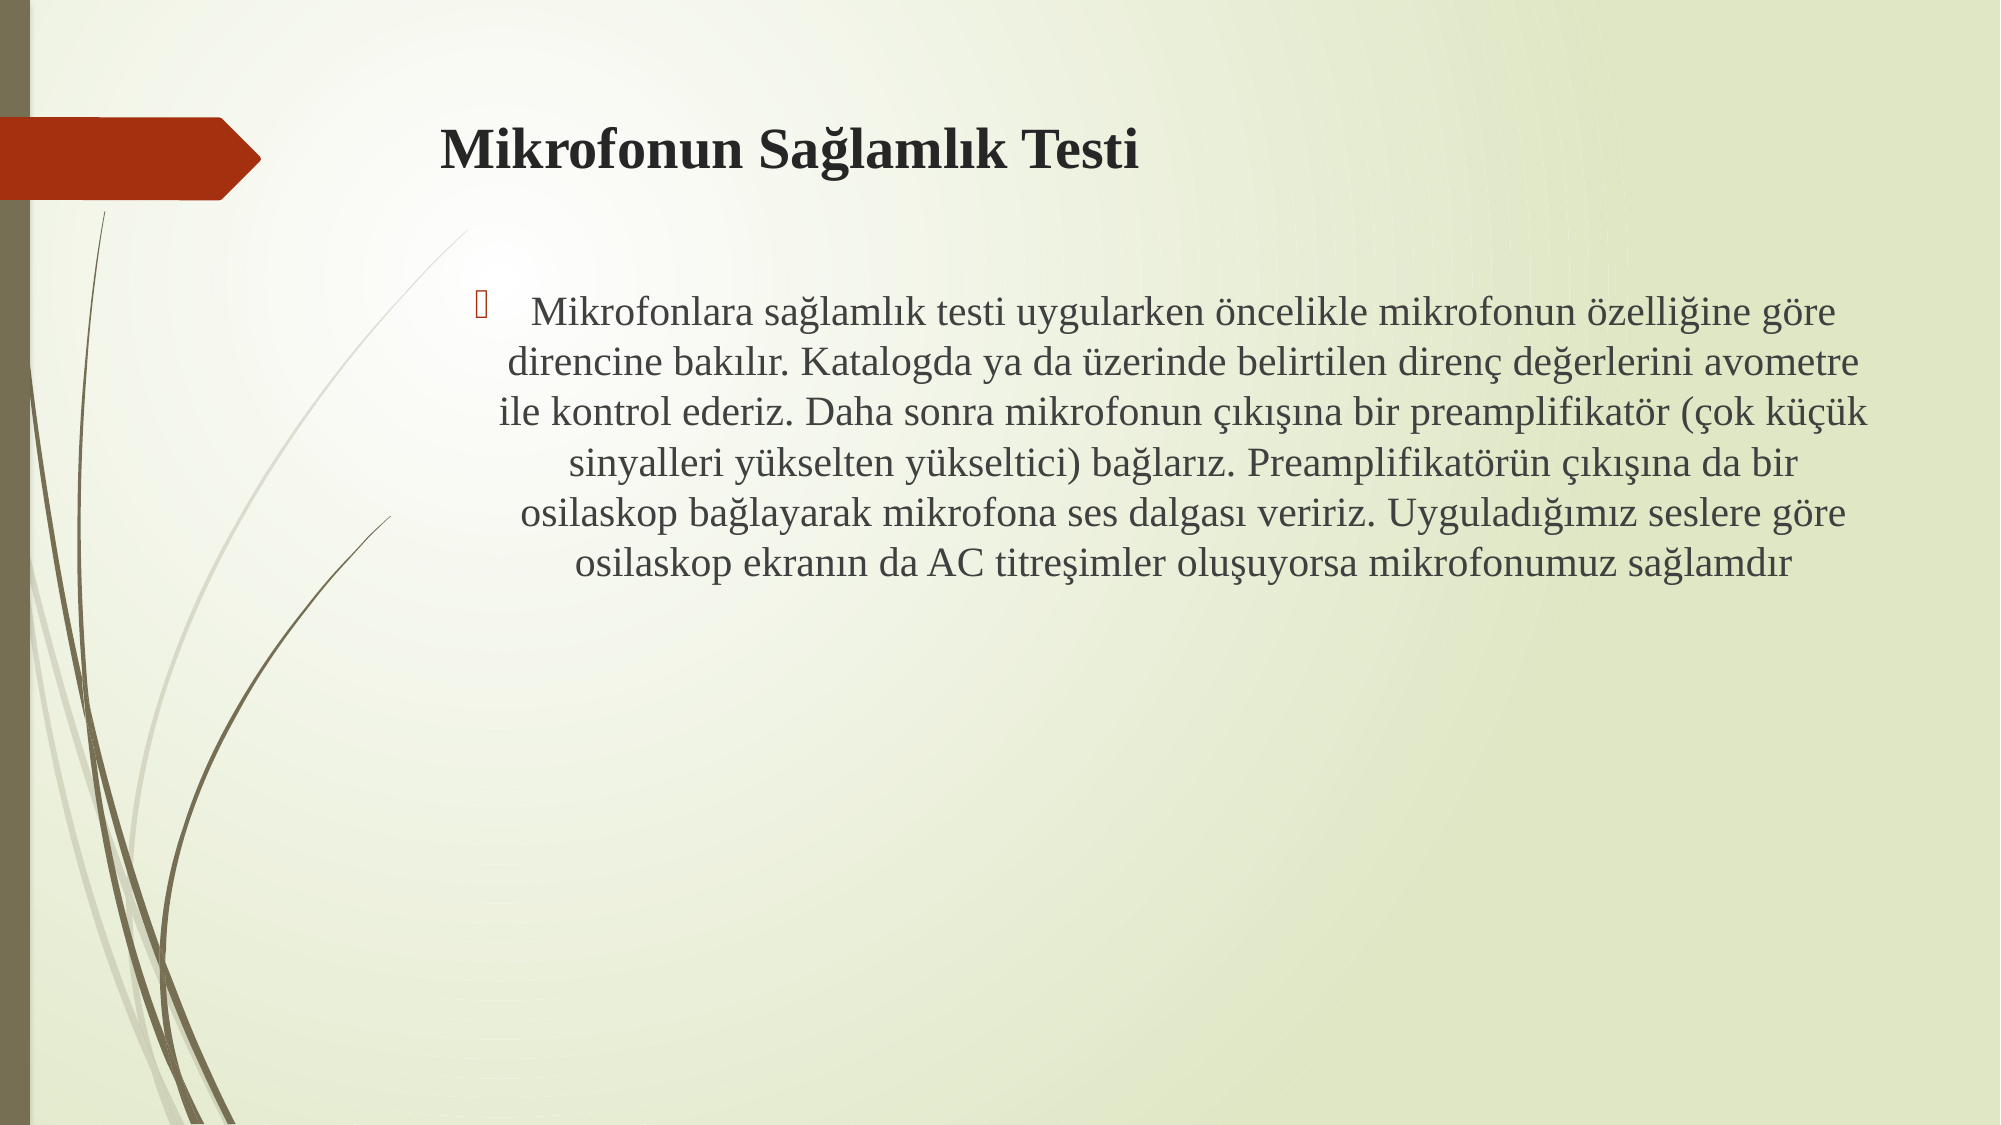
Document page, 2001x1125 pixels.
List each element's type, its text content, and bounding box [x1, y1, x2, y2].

list Mikrofonlara sağlamlık testi uygularken öncelikle mikrofonun özelliğine göre direncine bakılır. Katalogda ya da üzerinde belirtilen direnç değerlerini avometre ile kontrol ederiz. Daha sonra mikrofonun çıkışına bir preamplifikatör (çok küçük sinyalleri yükselten yükseltici) bağlarız. Preamplifikatörün çıkışına da bir osilaskop bağlayarak mikrofona ses dalgası veririz. Uyguladığımız seslere göre osilaskop ekranın da AC titreşimler oluşuyorsa mikrofonumuz sağlamdır [424, 276, 1888, 970]
title Mikrofonun Sağlamlık Testi [425, 102, 1888, 276]
